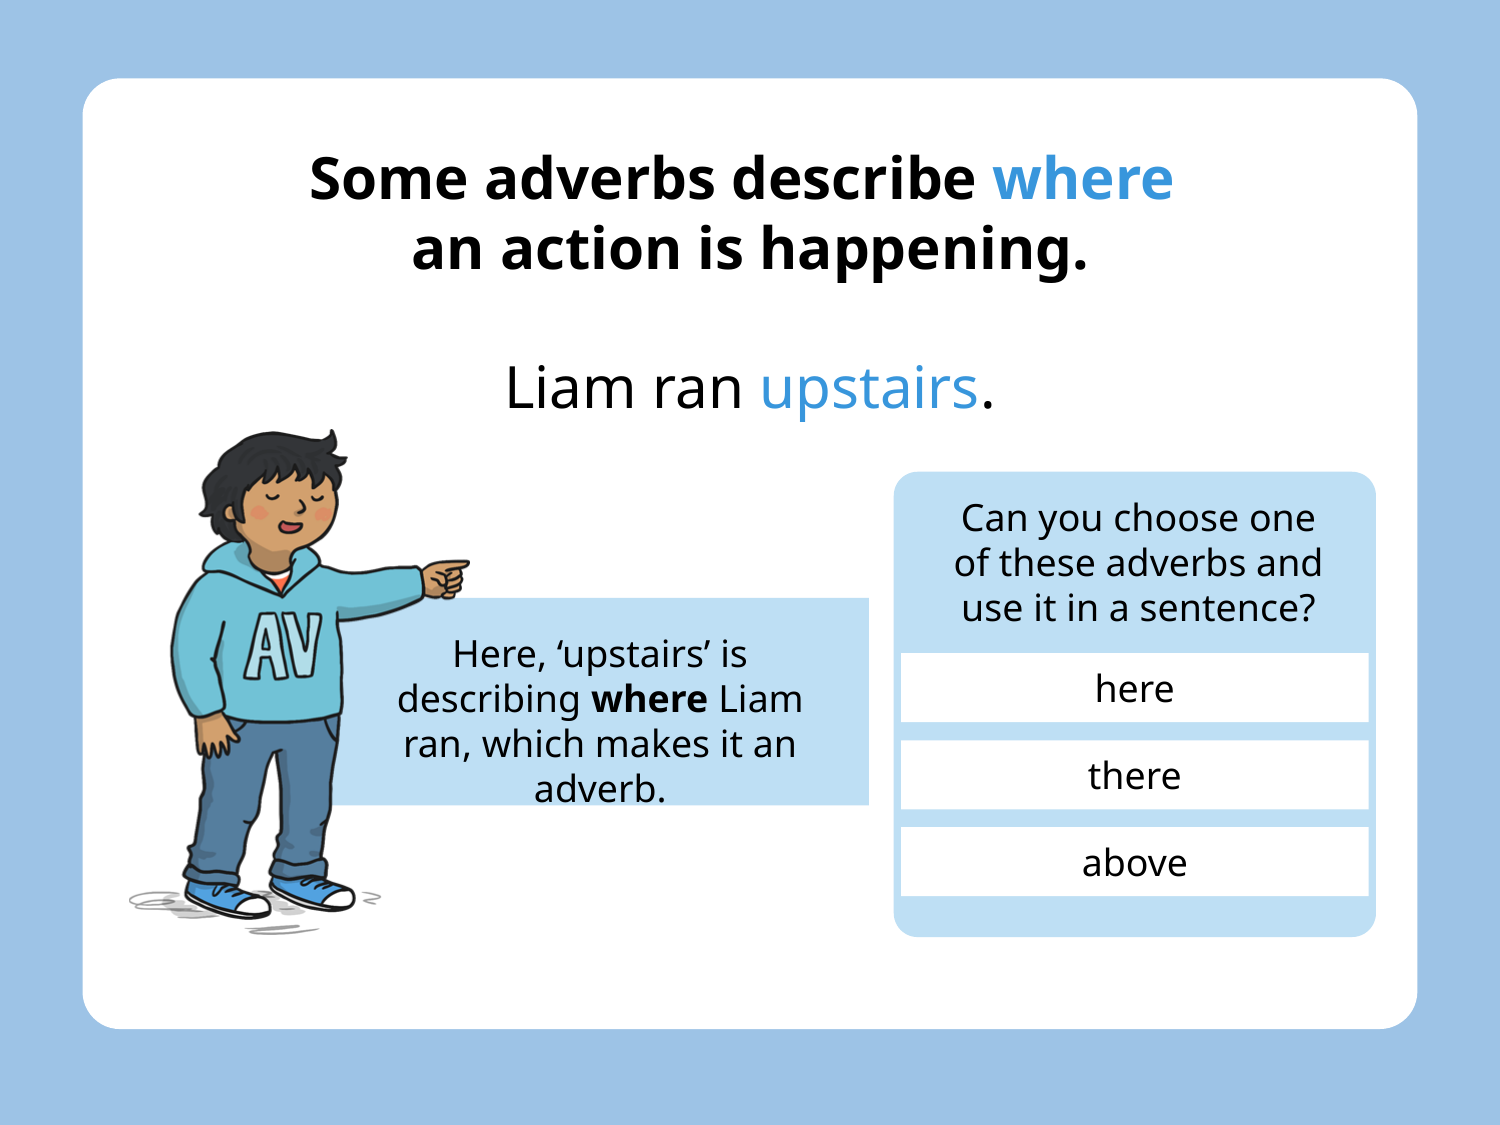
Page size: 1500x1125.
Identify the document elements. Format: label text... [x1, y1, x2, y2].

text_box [893, 471, 1376, 938]
text_box Liam ran upstairs. [123, 343, 1376, 428]
text_box Some adverbs describe where an action is happening. [123, 123, 1376, 299]
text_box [129, 428, 869, 936]
text_box [81, 77, 1419, 1031]
